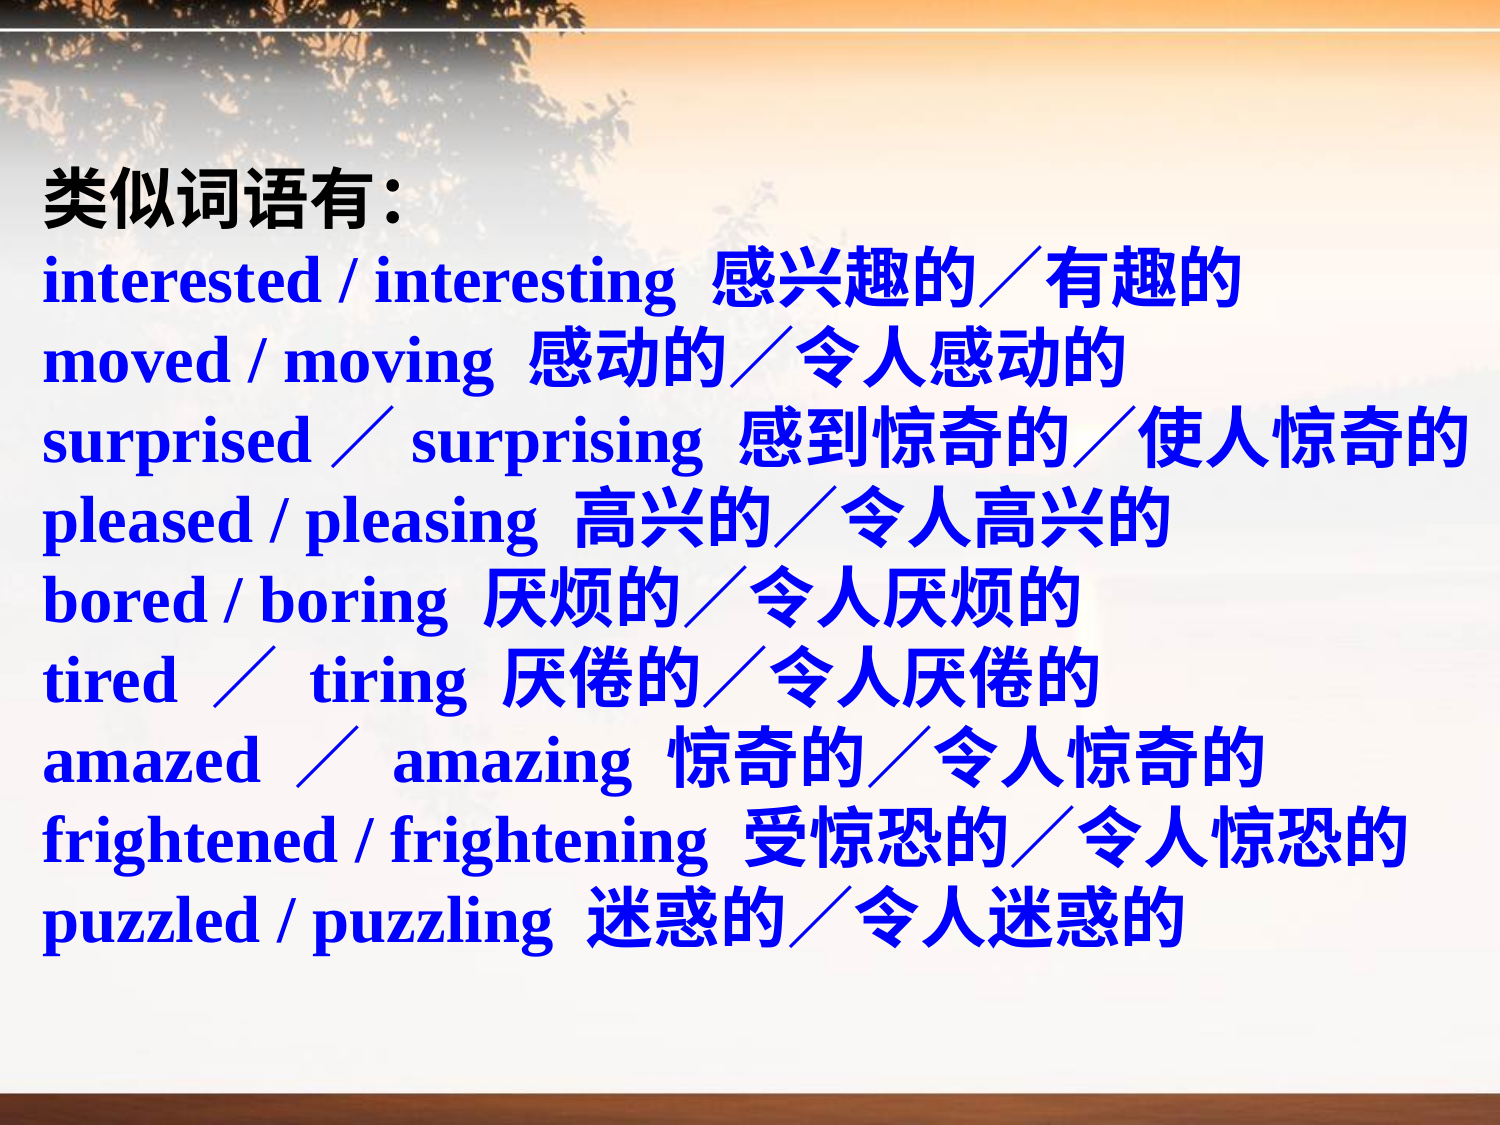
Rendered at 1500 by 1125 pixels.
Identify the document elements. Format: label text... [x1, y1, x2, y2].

picture [0, 0, 1500, 1125]
text_box 类似词语有： interested / interesting 感兴趣的／有趣的 moved / moving 感动的／令人感动的 surprised／surprising 感到惊奇的／使人惊奇的 pleased / pleasing 高兴的／令人高兴的 bored / boring 厌烦的／令人厌烦的 tired ／ tiring 厌倦的／令人厌倦的 amazed ／ amazing 惊奇的／令人惊奇的 frightened / frightening 受惊恐的／令人惊恐的 puzzled / puzzling 迷惑的／令人迷惑的 [27, 148, 1499, 964]
